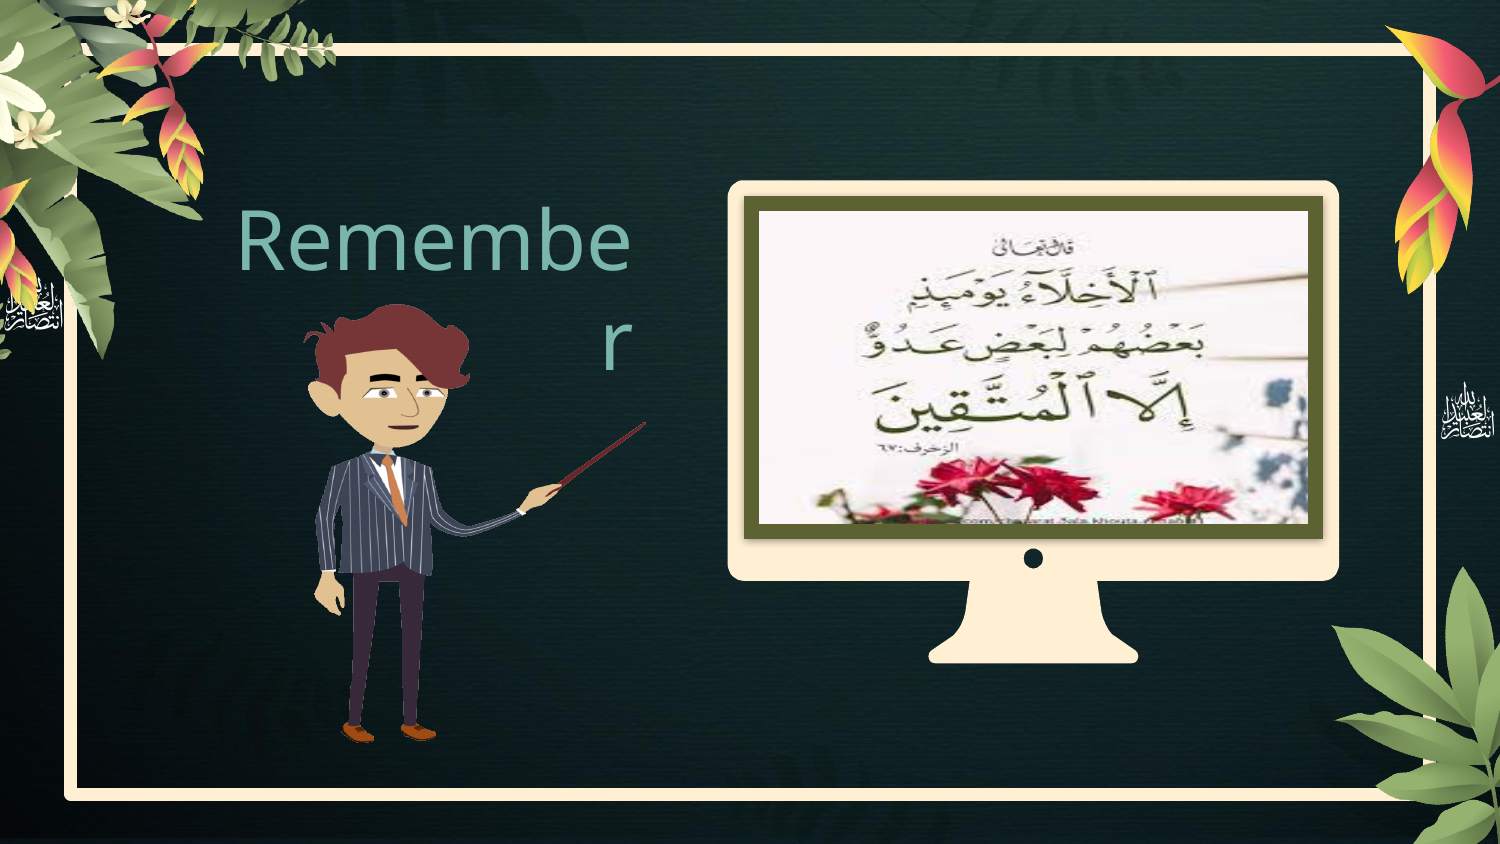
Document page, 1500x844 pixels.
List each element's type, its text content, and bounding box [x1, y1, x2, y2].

picture [0, 0, 1500, 844]
text_box [727, 180, 1340, 664]
title Remember [193, 172, 649, 267]
